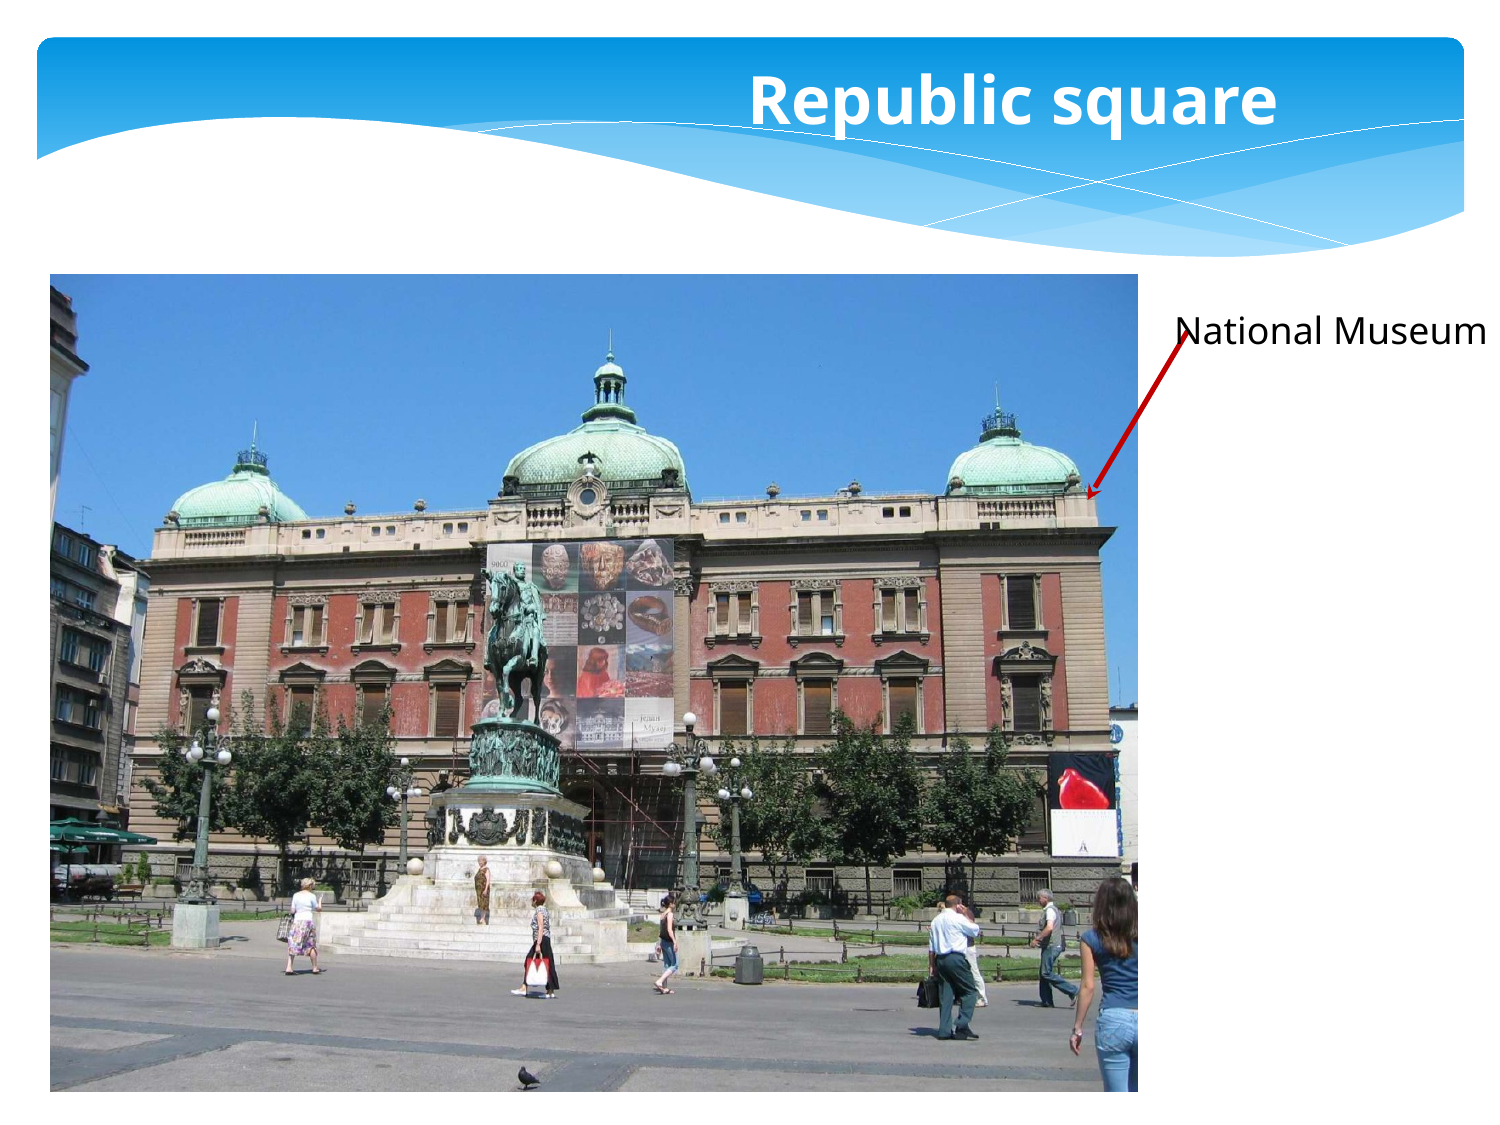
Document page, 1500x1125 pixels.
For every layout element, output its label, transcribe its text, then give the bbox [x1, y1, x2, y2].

picture [49, 274, 1138, 1092]
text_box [1087, 330, 1188, 501]
list Republic square [699, 50, 1327, 155]
text_box National Museum [1159, 299, 1500, 360]
